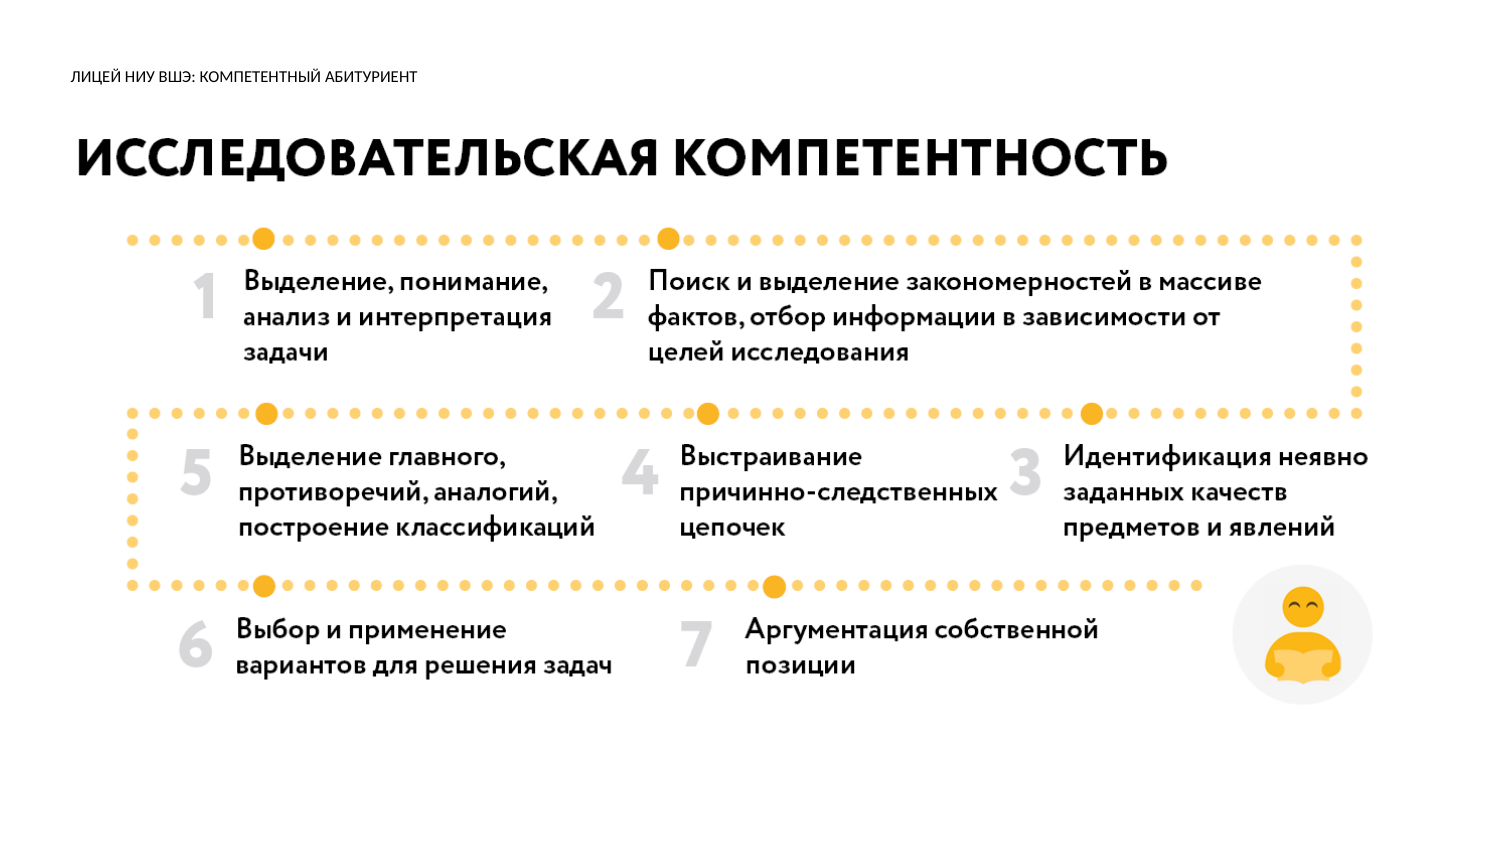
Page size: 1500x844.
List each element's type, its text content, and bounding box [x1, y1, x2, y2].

text_box ЛИЦЕЙ НИУ ВШЭ: КОМПЕТЕНТНЫЙ АБИТУРИЕНТ [55, 58, 1167, 93]
picture [55, 124, 1434, 755]
